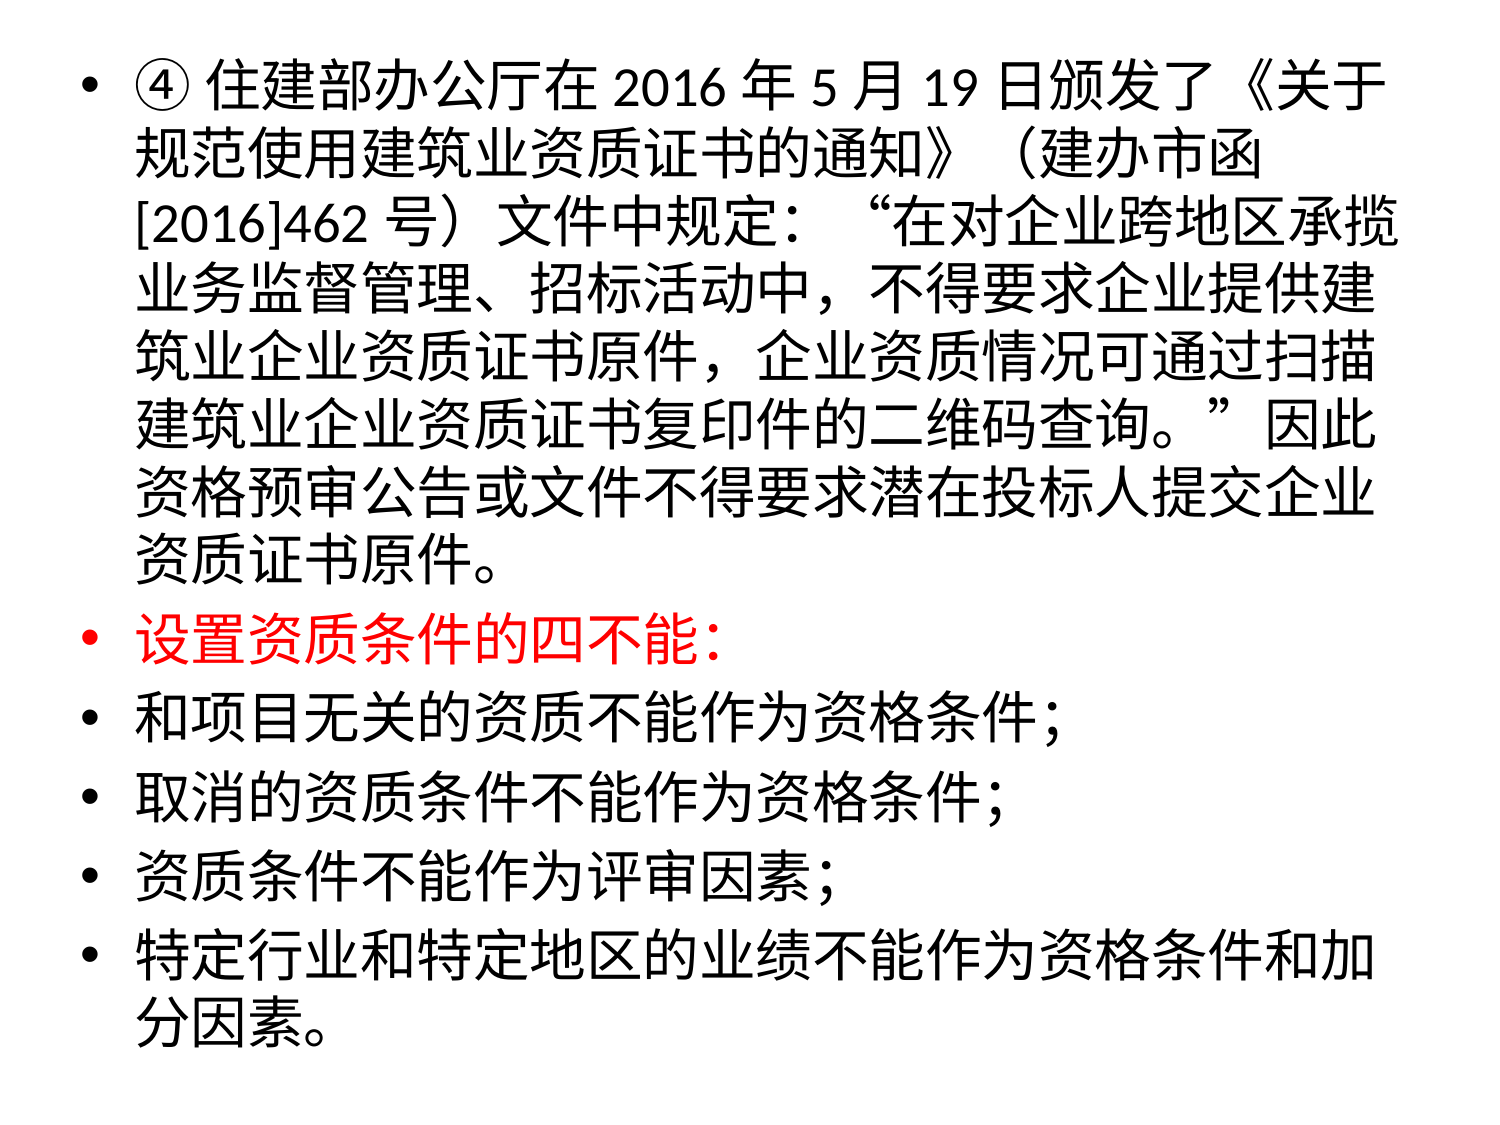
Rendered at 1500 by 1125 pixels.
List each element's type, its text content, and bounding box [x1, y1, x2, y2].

list ④住建部办公厅在2016年5月19日颁发了《关于规范使用建筑业资质证书的通知》（建办市函[2016]462号）文件中规定：“在对企业跨地区承揽业务监督管理、招标活动中，不得要求企业提供建筑业企业资质证书原件，企业资质情况可通过扫描建筑业企业资质证书复印件的二维码查询。”因此资格预审公告或文件不得要求潜在投标人提交企业资质证书原件。 设置资质条件的四不能： 和项目无关的资质不能作为资格条件； 取消的资质条件不能作为资格条件； 资质条件不能作为评审因素； 特定行业和特定地区的业绩不能作为资格条件和加分因素。 [64, 42, 1436, 1071]
